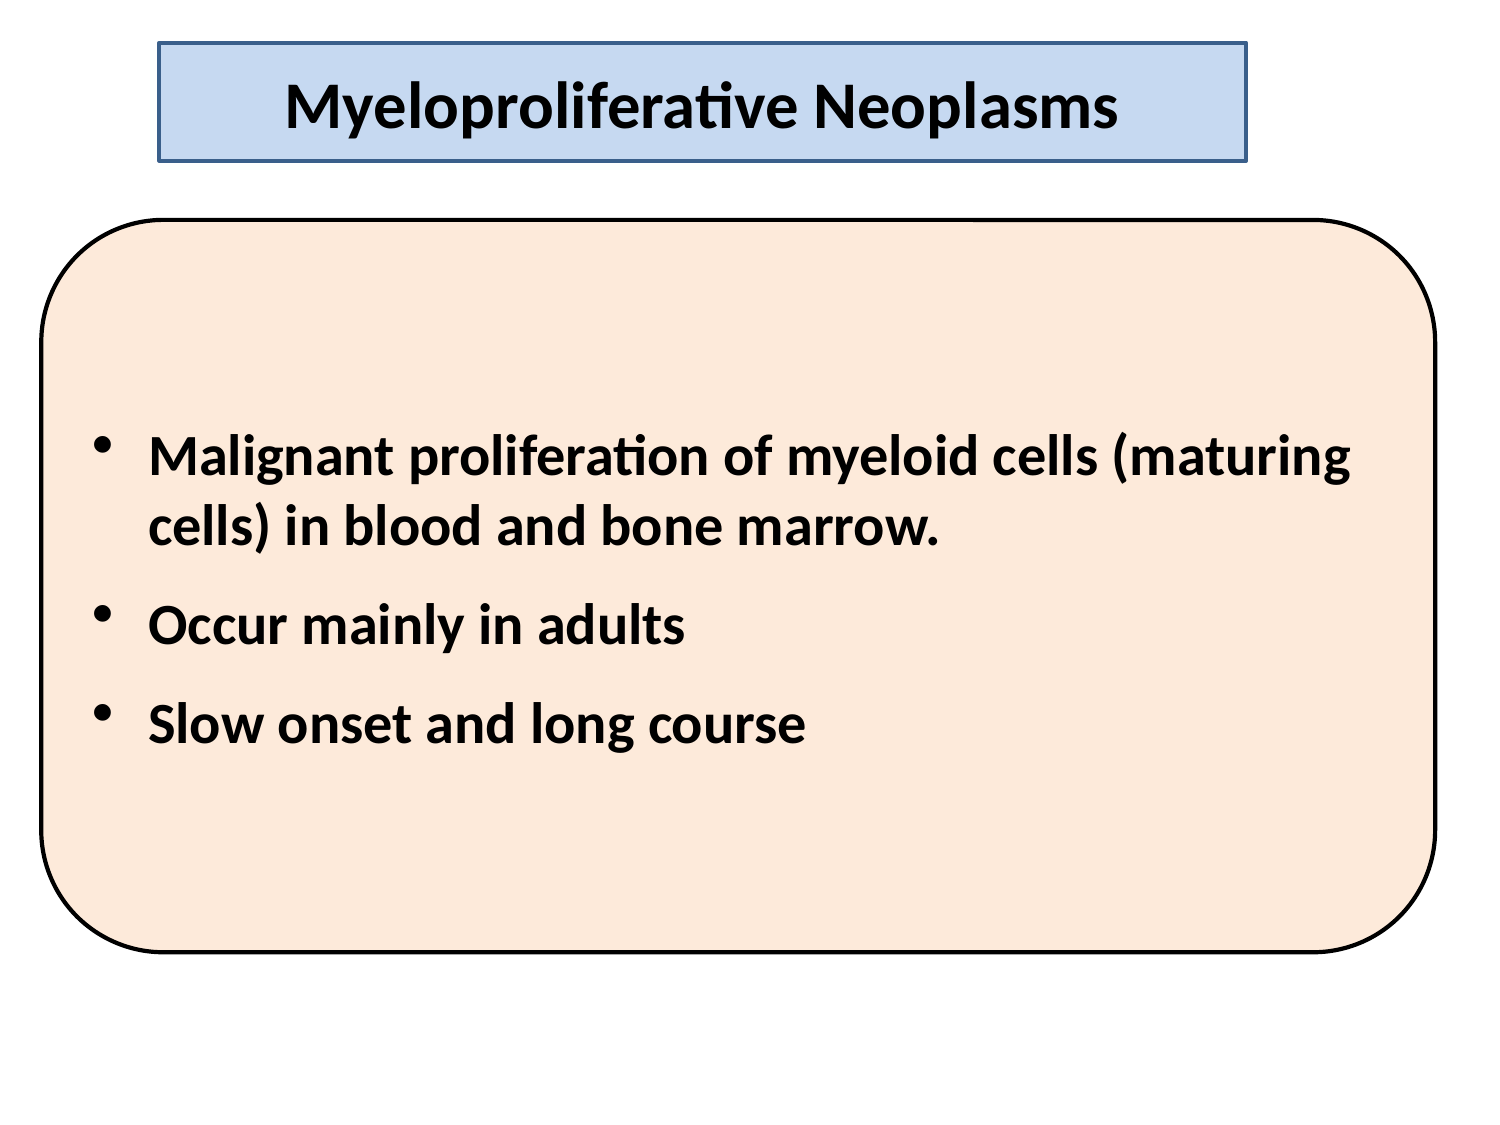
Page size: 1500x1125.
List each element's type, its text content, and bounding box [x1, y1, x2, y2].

text_box Malignant proliferation of myeloid cells (maturing cells) in blood and bone marrow. Occur mainly in adults Slow onset and long course [39, 217, 1438, 955]
text_box Myeloproliferative Neoplasms [157, 41, 1248, 163]
